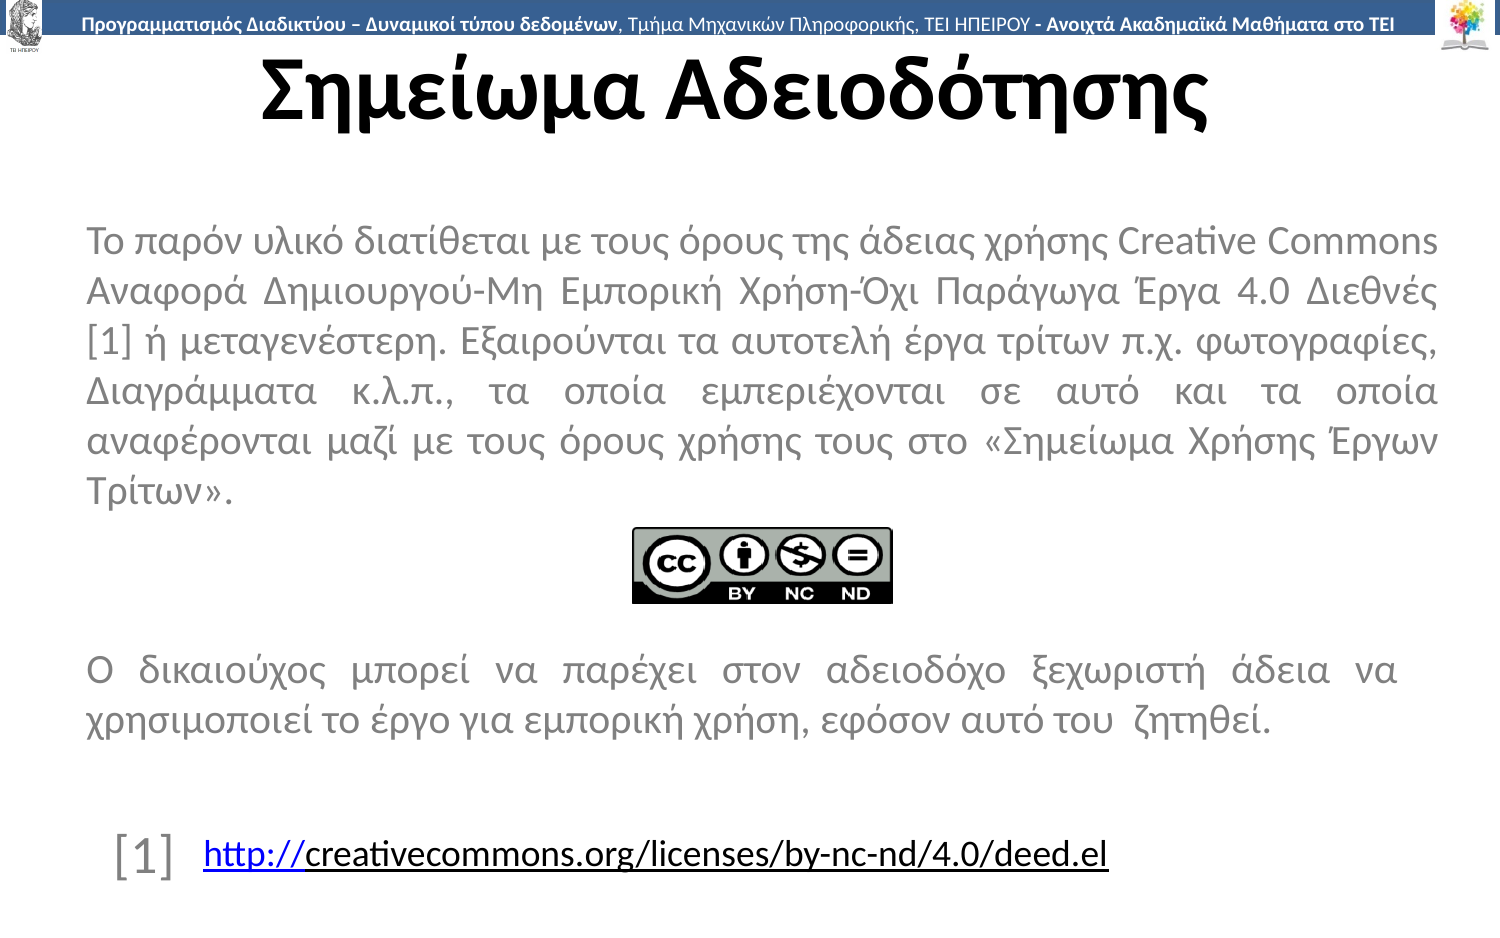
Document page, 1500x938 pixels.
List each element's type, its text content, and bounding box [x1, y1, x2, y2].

picture [6, 0, 42, 54]
text_box [1] [99, 812, 203, 892]
text_box Ο δικαιούχος μπορεί να παρέχει στον αδειοδόχο ξεχωριστή άδεια να χρησιμοποιεί το έργο για εμπορική χρήση, εφόσον αυτό του ζητηθεί. [71, 634, 1438, 749]
picture [1435, 0, 1495, 52]
picture [632, 527, 893, 604]
text_box http://creativecommons.org/licenses/by-nc-nd/4.0/deed.el [203, 821, 1199, 882]
title Σημείωμα Αδειοδότησης [74, 0, 1397, 166]
text_box Το παρόν υλικό διατίθεται με τους όρους της άδειας χρήσης Creative Commons Αναφορά Δημιουργού-Μη Εμπορική Χρήση-Όχι Παράγωγα Έργα 4.0 Διεθνές [1] ή μεταγενέστερη. Εξαιρούνται τα αυτοτελή έργα τρίτων π.χ. φωτογραφίες, Διαγράμματα κ.λ.π., τα οποία εμπεριέχονται σε αυτό και τα οποία αναφέρονται μαζί με τους όρους χρήσης τους στο «Σημείωμα Χρήσης Έργων Τρίτων». [71, 205, 1454, 521]
